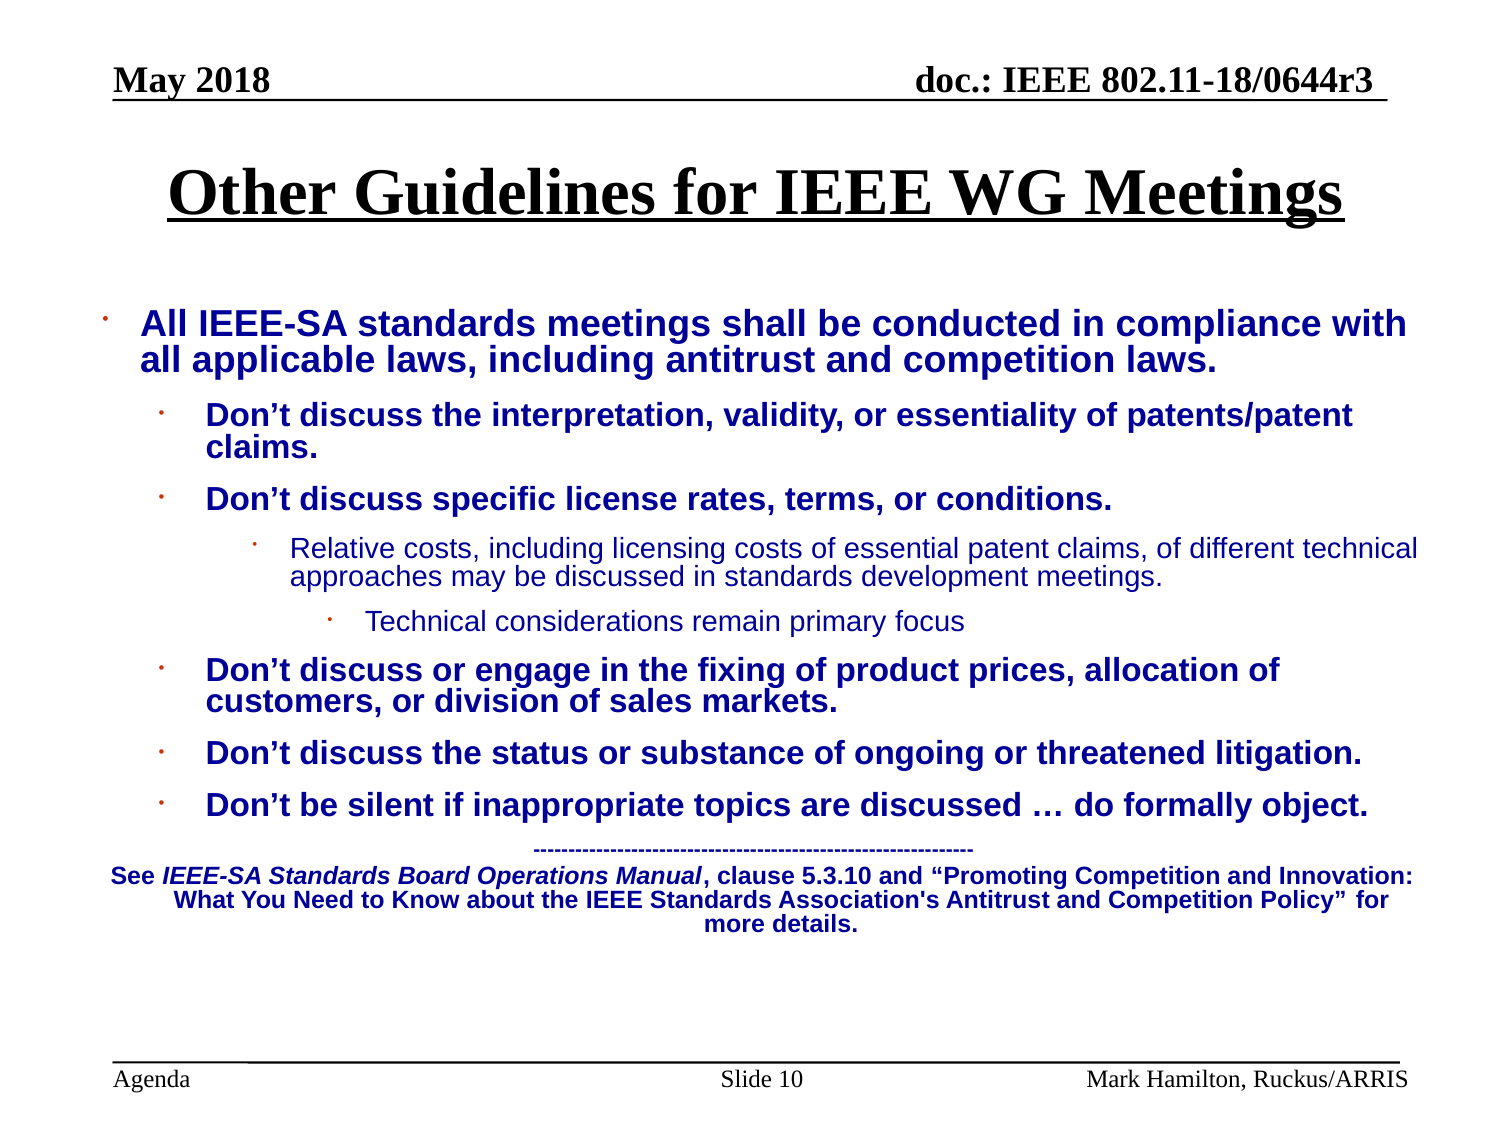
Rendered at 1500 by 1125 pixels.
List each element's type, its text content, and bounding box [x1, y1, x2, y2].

text_box All IEEE-SA standards meetings shall be conducted in compliance with all applicable laws, including antitrust and competition laws. Don’t discuss the interpretation, validity, or essentiality of patents/patent claims. Don’t discuss specific license rates, terms, or conditions. Relative costs, including licensing costs of essential patent claims, of different technical approaches may be discussed in standards development meetings. Technical considerations remain primary focus Don’t discuss or engage in the fixing of product prices, allocation of customers, or division of sales markets. Don’t discuss the status or substance of ongoing or threatened litigation. Don’t be silent if inappropriate topics are discussed … do formally object. --------------------------------------------------------------- See IEEE-SA Standards Board Operations Manual, clause 5.3.10 and “Promoting Competition and Innovation: What You Need to Know about the IEEE Standards Association's Antitrust and Competition Policy” for more details. [87, 274, 1438, 1025]
text_box [87, 37, 1438, 163]
title Other Guidelines for IEEE WG Meetings [62, 137, 1450, 238]
